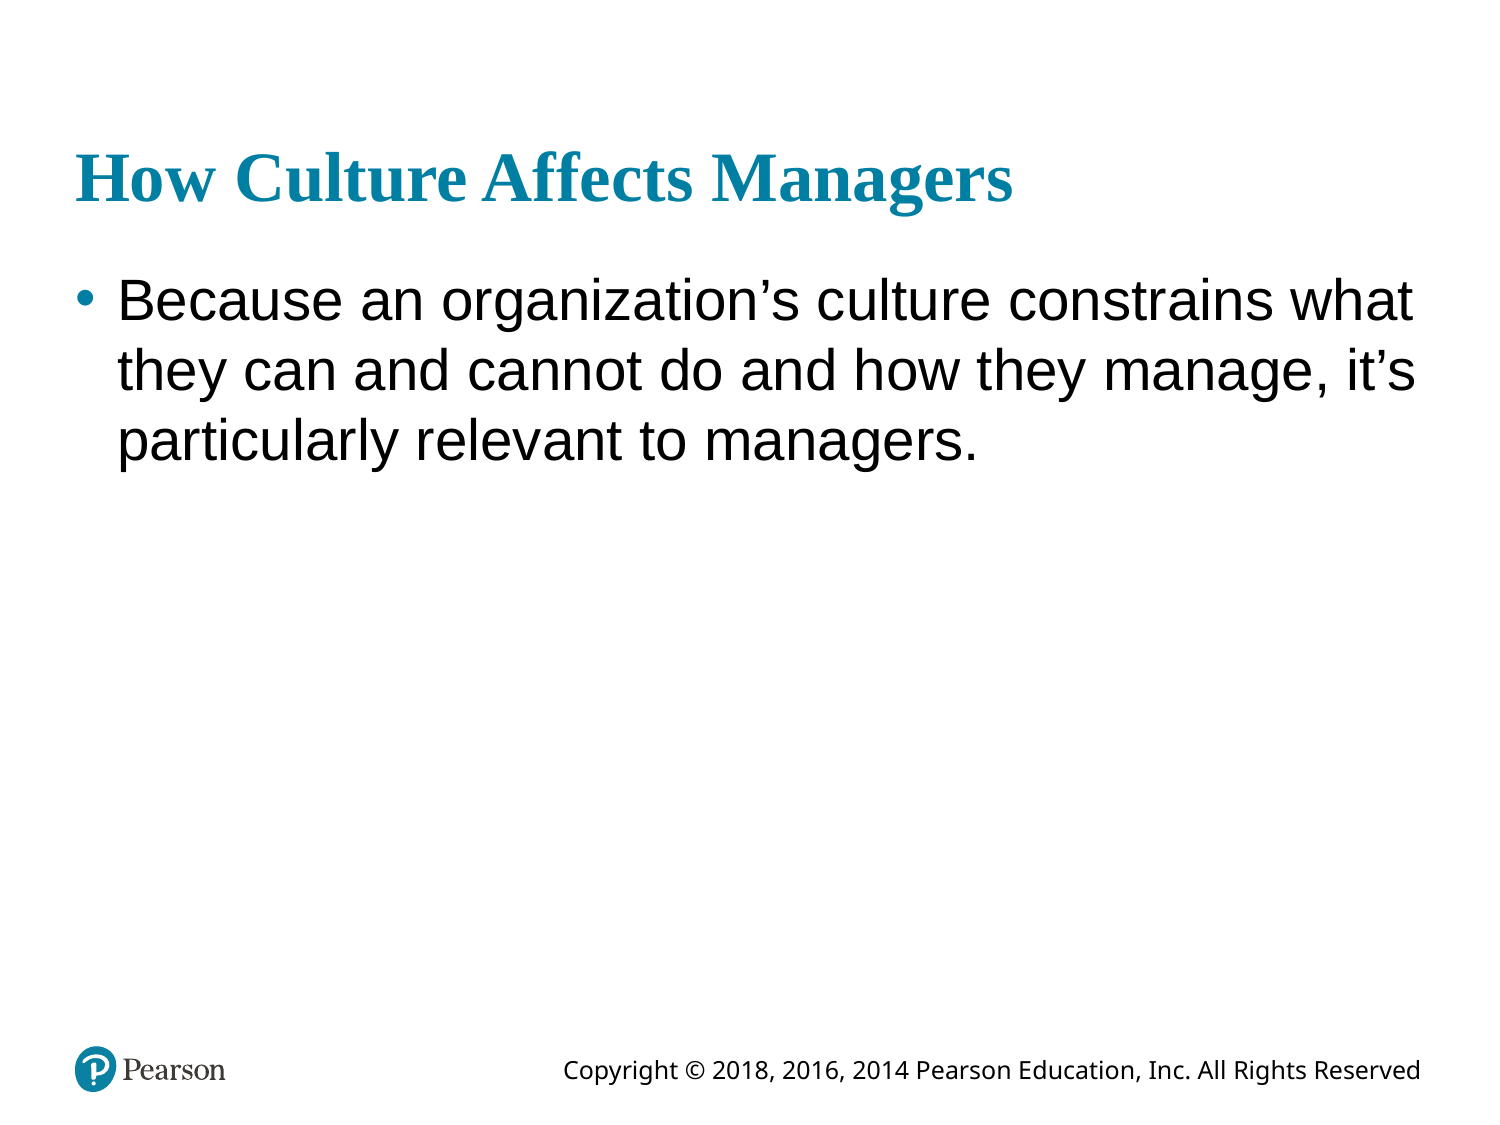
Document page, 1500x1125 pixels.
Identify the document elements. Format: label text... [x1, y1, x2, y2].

title How Culture Affects Managers [75, 35, 1425, 216]
list Because an organization’s culture constrains what they can and cannot do and how they manage, it’s particularly relevant to managers. [75, 262, 1425, 1005]
